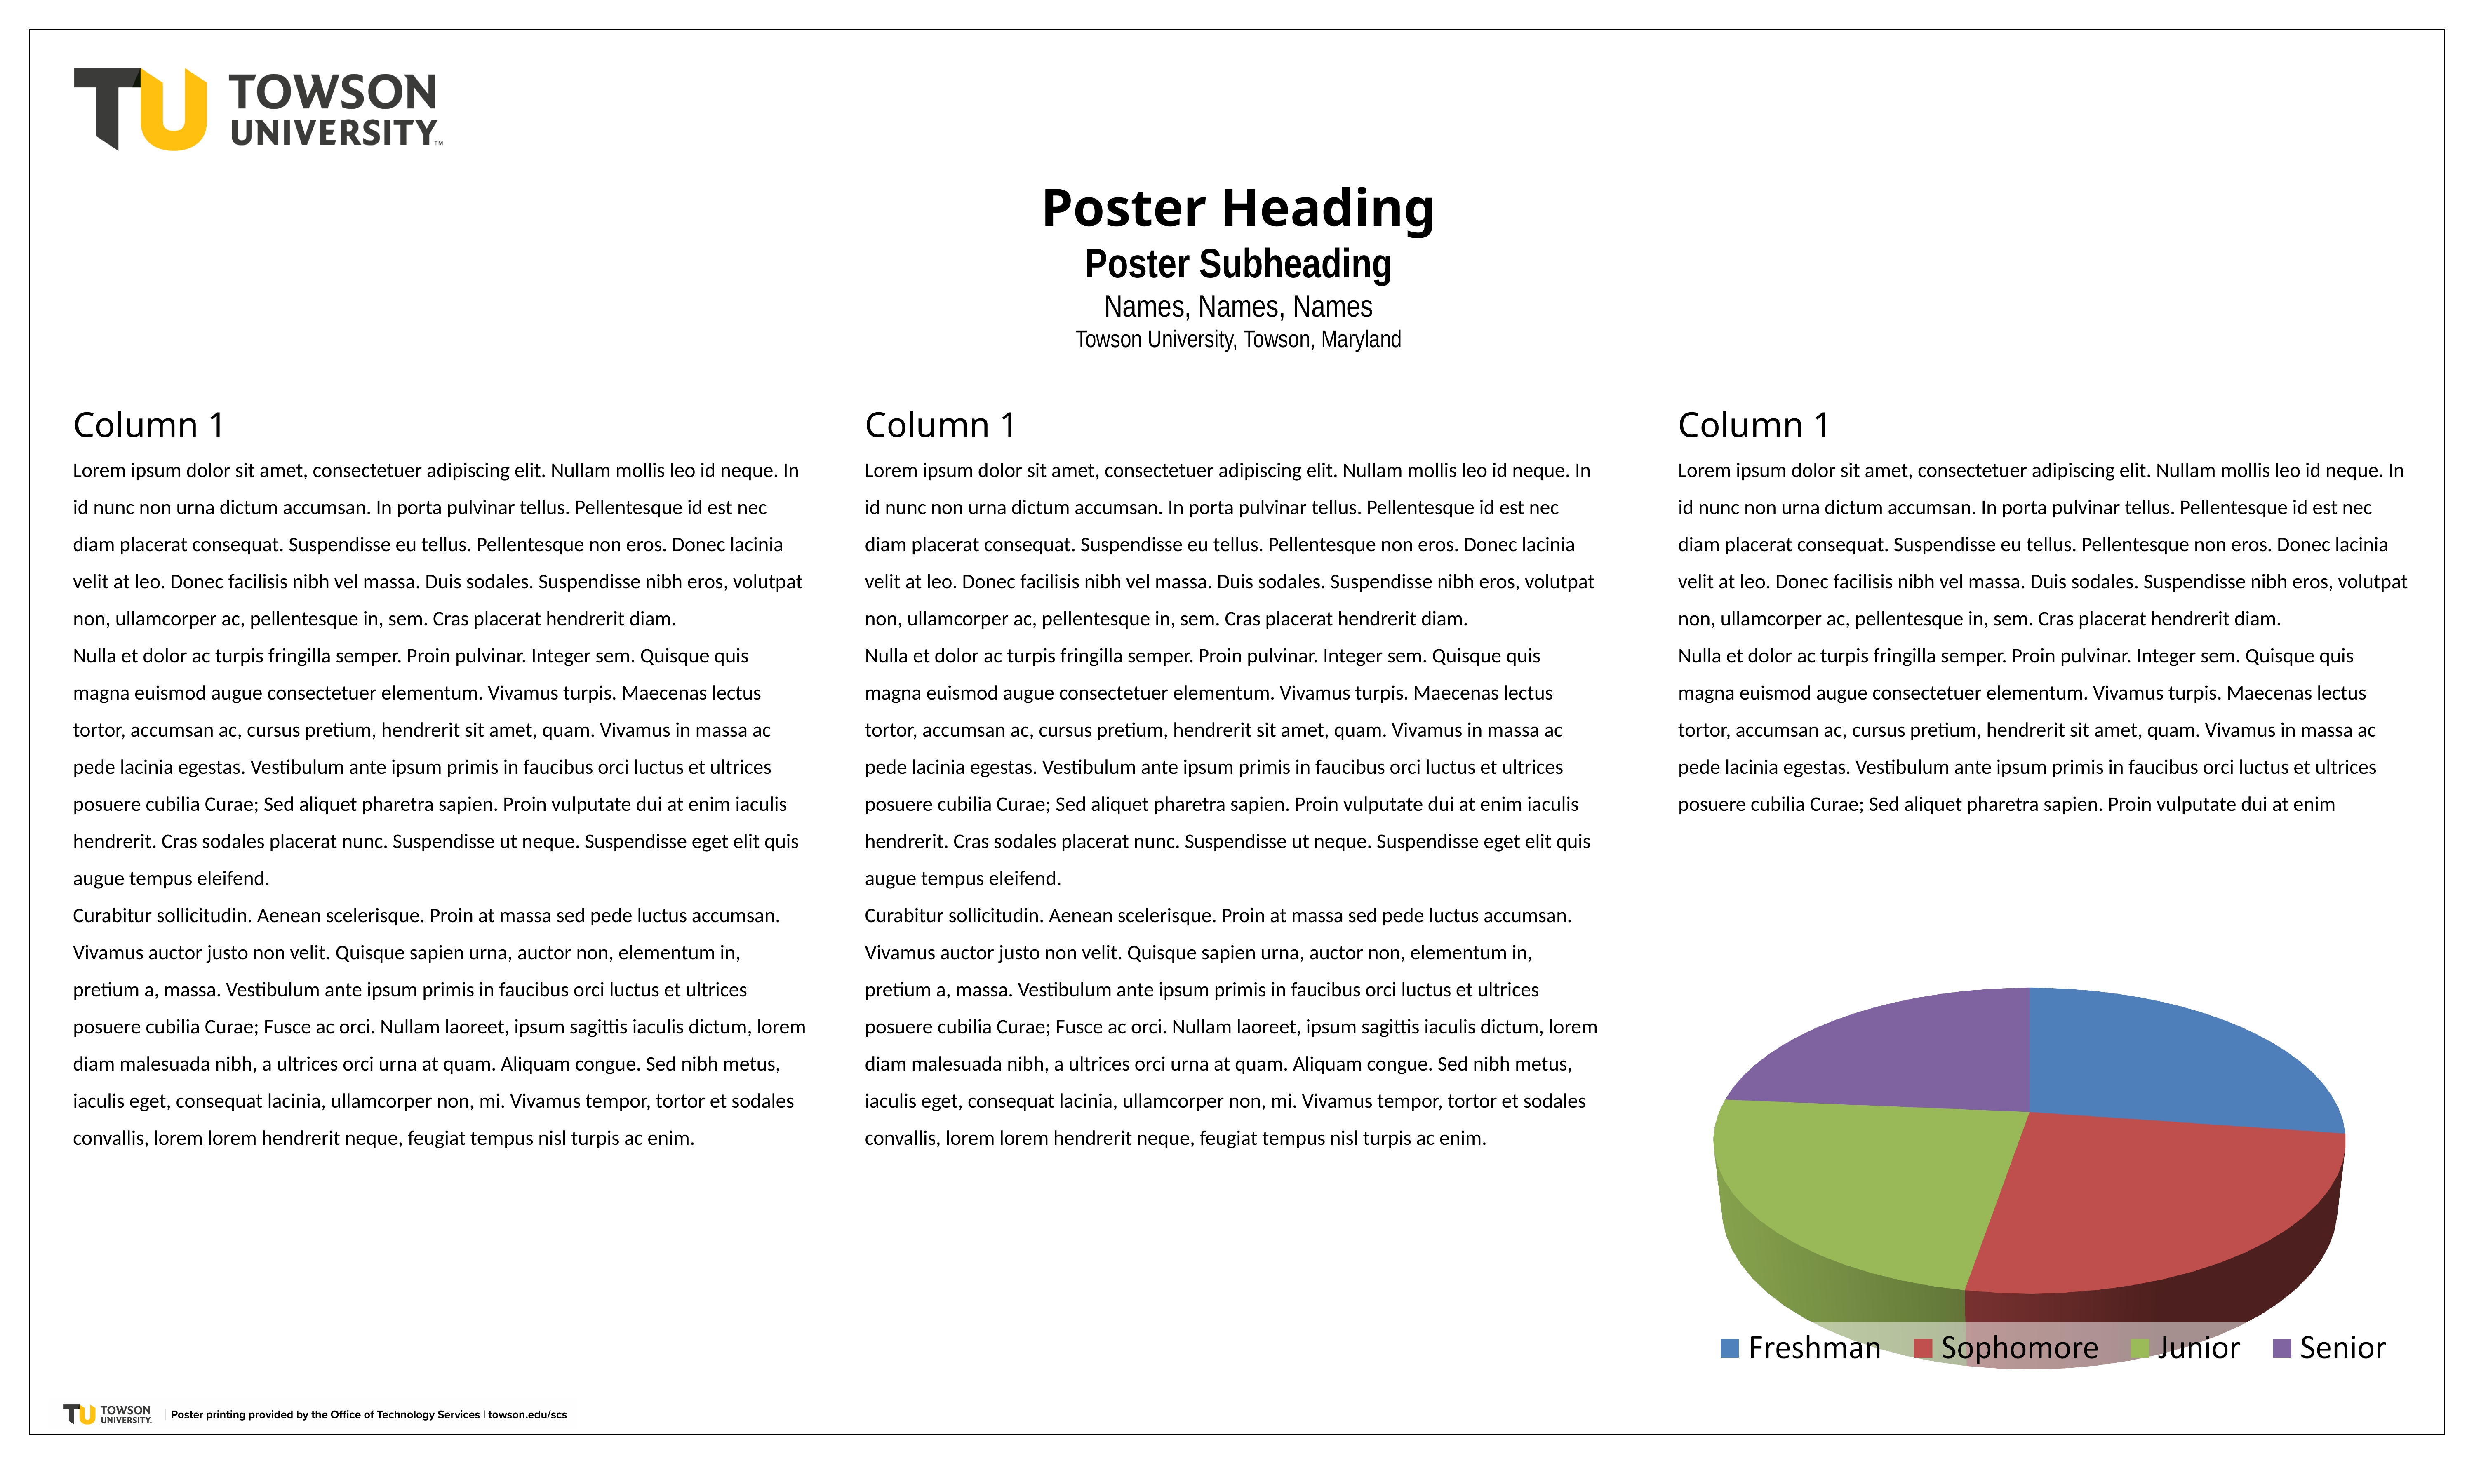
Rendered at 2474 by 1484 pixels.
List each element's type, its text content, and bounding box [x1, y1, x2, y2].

text_box Column 1 Lorem ipsum dolor sit amet, consectetuer adipiscing elit. Nullam mollis leo id neque. In id nunc non urna dictum accumsan. In porta pulvinar tellus. Pellentesque id est nec diam placerat consequat. Suspendisse eu tellus. Pellentesque non eros. Donec lacinia velit at leo. Donec facilisis nibh vel massa. Duis sodales. Suspendisse nibh eros, volutpat non, ullamcorper ac, pellentesque in, sem. Cras placerat hendrerit diam. Nulla et dolor ac turpis fringilla semper. Proin pulvinar. Integer sem. Quisque quis magna euismod augue consectetuer elementum. Vivamus turpis. Maecenas lectus tortor, accumsan ac, cursus pretium, hendrerit sit amet, quam. Vivamus in massa ac pede lacinia egestas. Vestibulum ante ipsum primis in faucibus orci luctus et ultrices posuere cubilia Curae; Sed aliquet pharetra sapien. Proin vulputate dui at enim iaculis hendrerit. Cras sodales placerat nunc. Suspendisse ut neque. Suspendisse eget elit quis augue tempus eleifend. Curabitur sollicitudin. Aenean scelerisque. Proin at massa sed pede luctus accumsan. Vivamus auctor justo non velit. Quisque sapien urna, auctor non, elementum in, pretium a, massa. Vestibulum ante ipsum primis in faucibus orci luctus et ultrices posuere cubilia Curae; Fusce ac orci. Nullam laoreet, ipsum sagittis iaculis dictum, lorem diam malesuada nibh, a ultrices orci urna at quam. Aliquam congue. Sed nibh metus, iaculis eget, consequat lacinia, ullamcorper non, mi. Vivamus tempor, tortor et sodales convallis, lorem lorem hendrerit neque, feugiat tempus nisl turpis ac enim. [71, 400, 813, 1353]
picture [48, 1399, 578, 1429]
text_box Column 1 Lorem ipsum dolor sit amet, consectetuer adipiscing elit. Nullam mollis leo id neque. In id nunc non urna dictum accumsan. In porta pulvinar tellus. Pellentesque id est nec diam placerat consequat. Suspendisse eu tellus. Pellentesque non eros. Donec lacinia velit at leo. Donec facilisis nibh vel massa. Duis sodales. Suspendisse nibh eros, volutpat non, ullamcorper ac, pellentesque in, sem. Cras placerat hendrerit diam. Nulla et dolor ac turpis fringilla semper. Proin pulvinar. Integer sem. Quisque quis magna euismod augue consectetuer elementum. Vivamus turpis. Maecenas lectus tortor, accumsan ac, cursus pretium, hendrerit sit amet, quam. Vivamus in massa ac pede lacinia egestas. Vestibulum ante ipsum primis in faucibus orci luctus et ultrices posuere cubilia Curae; Sed aliquet pharetra sapien. Proin vulputate dui at enim [1675, 400, 2418, 890]
text_box Poster Heading Poster Subheading Names, Names, Names Towson University, Towson, Maryland [33, 172, 2445, 366]
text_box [1654, 964, 2439, 1374]
picture [33, 32, 482, 187]
text_box Column 1 Lorem ipsum dolor sit amet, consectetuer adipiscing elit. Nullam mollis leo id neque. In id nunc non urna dictum accumsan. In porta pulvinar tellus. Pellentesque id est nec diam placerat consequat. Suspendisse eu tellus. Pellentesque non eros. Donec lacinia velit at leo. Donec facilisis nibh vel massa. Duis sodales. Suspendisse nibh eros, volutpat non, ullamcorper ac, pellentesque in, sem. Cras placerat hendrerit diam. Nulla et dolor ac turpis fringilla semper. Proin pulvinar. Integer sem. Quisque quis magna euismod augue consectetuer elementum. Vivamus turpis. Maecenas lectus tortor, accumsan ac, cursus pretium, hendrerit sit amet, quam. Vivamus in massa ac pede lacinia egestas. Vestibulum ante ipsum primis in faucibus orci luctus et ultrices posuere cubilia Curae; Sed aliquet pharetra sapien. Proin vulputate dui at enim iaculis hendrerit. Cras sodales placerat nunc. Suspendisse ut neque. Suspendisse eget elit quis augue tempus eleifend. Curabitur sollicitudin. Aenean scelerisque. Proin at massa sed pede luctus accumsan. Vivamus auctor justo non velit. Quisque sapien urna, auctor non, elementum in, pretium a, massa. Vestibulum ante ipsum primis in faucibus orci luctus et ultrices posuere cubilia Curae; Fusce ac orci. Nullam laoreet, ipsum sagittis iaculis dictum, lorem diam malesuada nibh, a ultrices orci urna at quam. Aliquam congue. Sed nibh metus, iaculis eget, consequat lacinia, ullamcorper non, mi. Vivamus tempor, tortor et sodales convallis, lorem lorem hendrerit neque, feugiat tempus nisl turpis ac enim. [862, 400, 1605, 1374]
